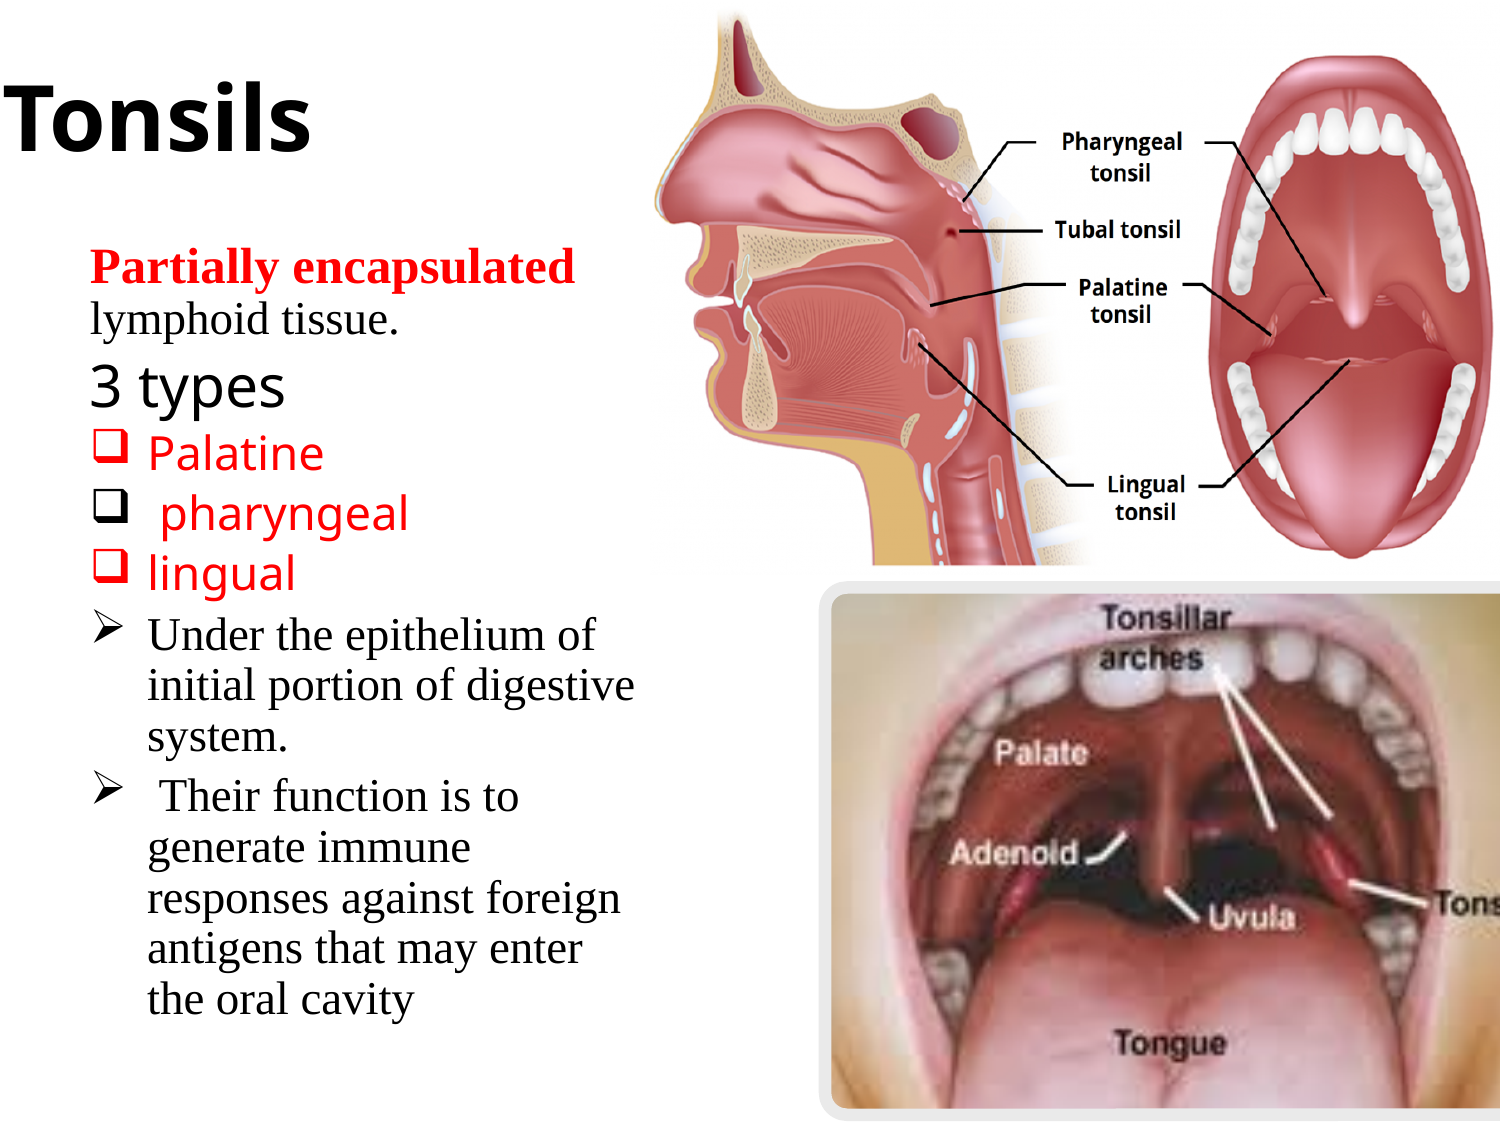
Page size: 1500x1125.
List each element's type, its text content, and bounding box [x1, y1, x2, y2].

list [824, 587, 1500, 1115]
picture [649, 2, 1500, 576]
list Partially encapsulated lymphoid tissue. 3 types Palatine pharyngeal lingual Under the epithelium of initial portion of digestive system. Their function is to generate immune responses against foreign antigens that may enter the oral cavity [17, 231, 653, 1035]
title Tonsils [0, 5, 645, 224]
